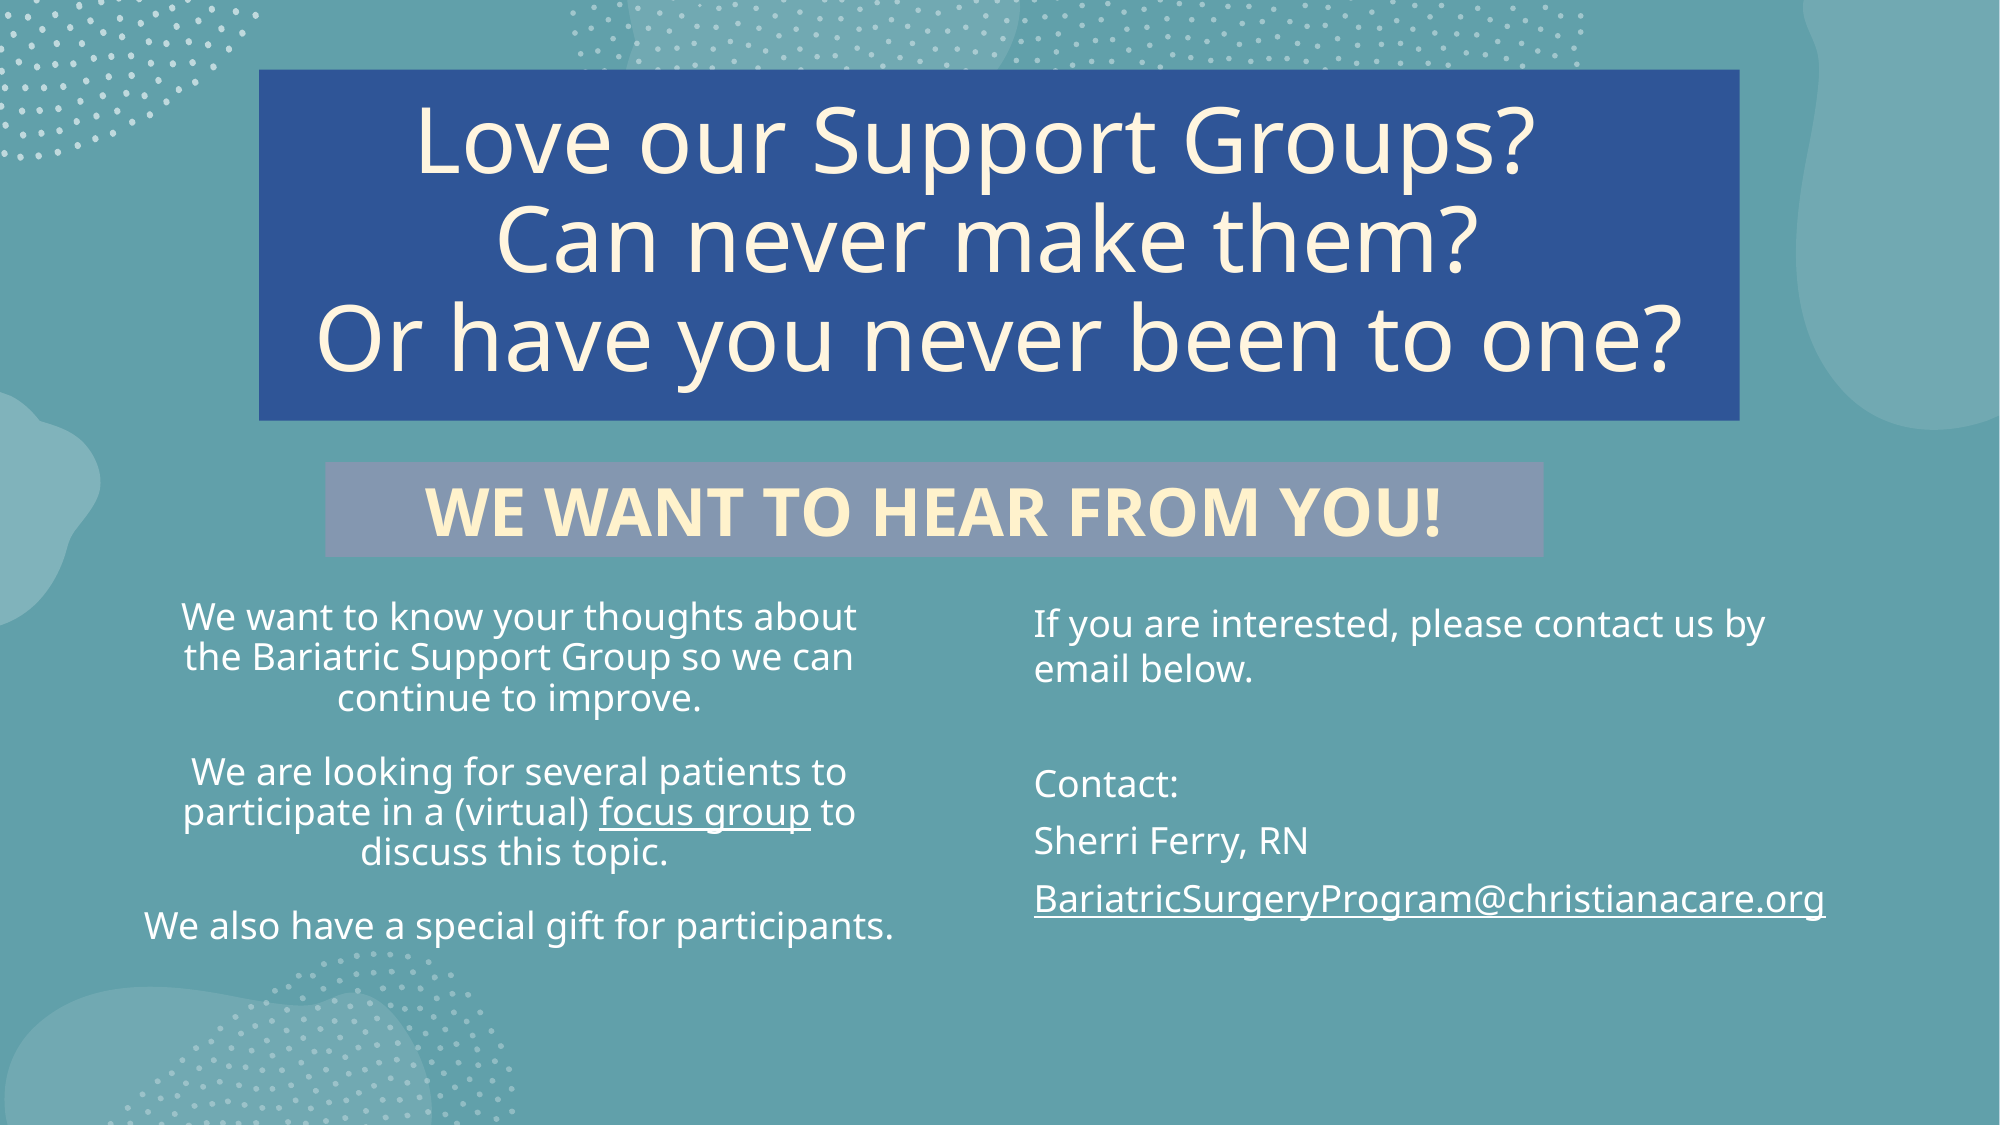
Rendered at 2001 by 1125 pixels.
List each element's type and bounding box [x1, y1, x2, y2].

text_box [0, 0, 2000, 1125]
